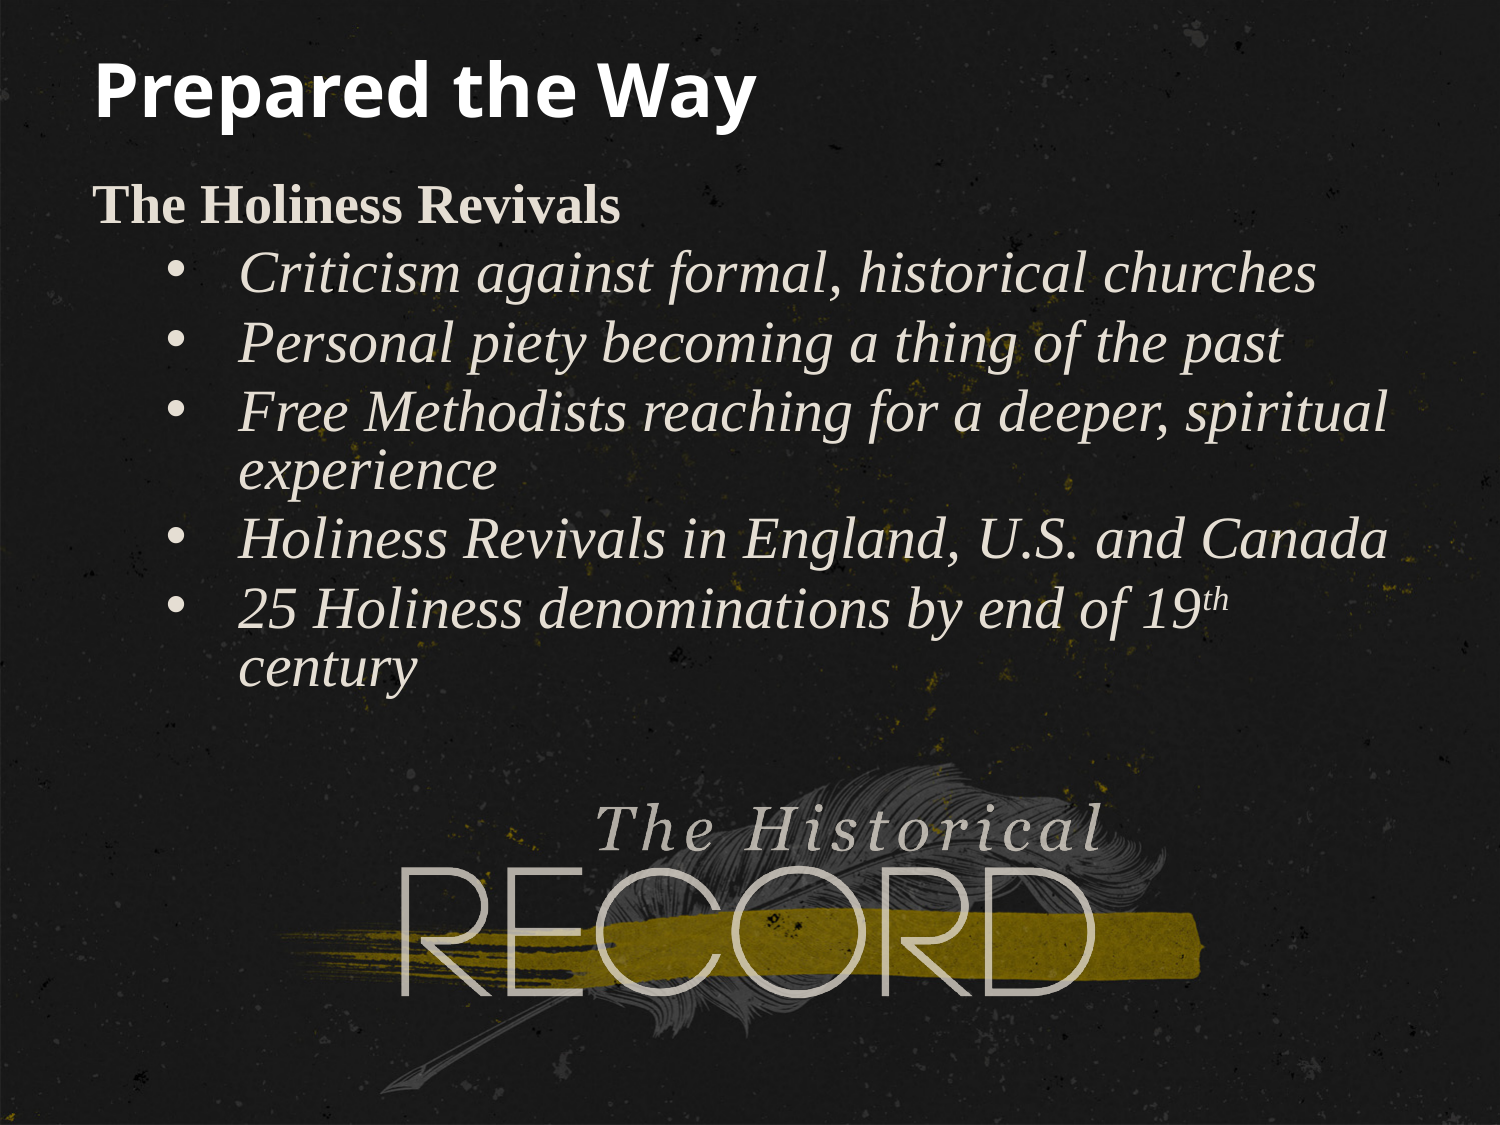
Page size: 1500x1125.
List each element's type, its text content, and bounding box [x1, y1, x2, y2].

list The Holiness Revivals Criticism against formal, historical churches Personal piety becoming a thing of the past Free Methodists reaching for a deeper, spiritual experience Holiness Revivals in England, U.S. and Canada 25 Holiness denominations by end of 19th century [77, 141, 1424, 737]
text_box Prepared the Way [77, 35, 1424, 141]
picture [0, 0, 1500, 1125]
